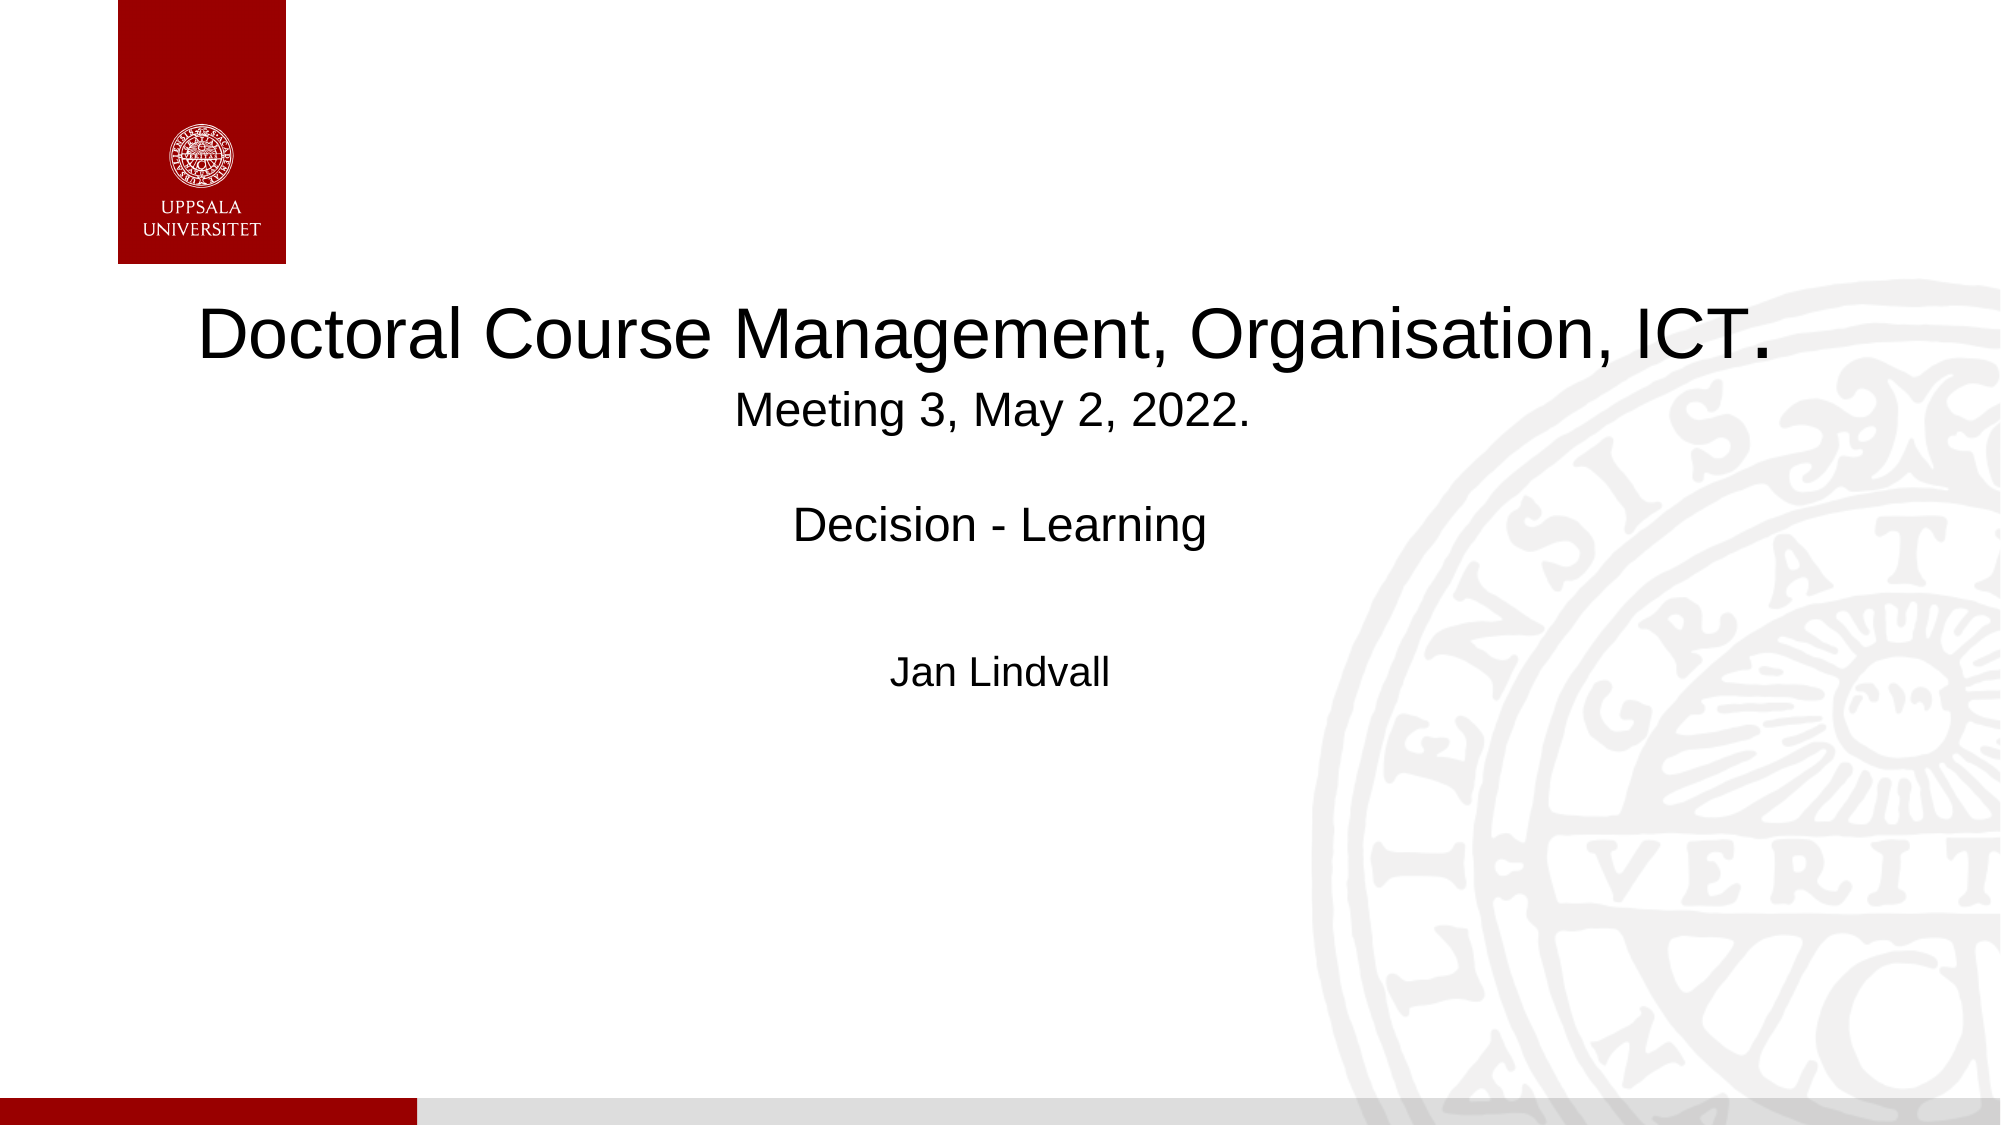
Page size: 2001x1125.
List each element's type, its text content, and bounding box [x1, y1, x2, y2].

picture [118, 0, 286, 264]
subtitle Jan Lindvall [300, 637, 1701, 925]
title Doctoral Course Management, Organisation, ICT. Meeting 3, May 2, 2022. Decision - Learning [150, 255, 1851, 591]
